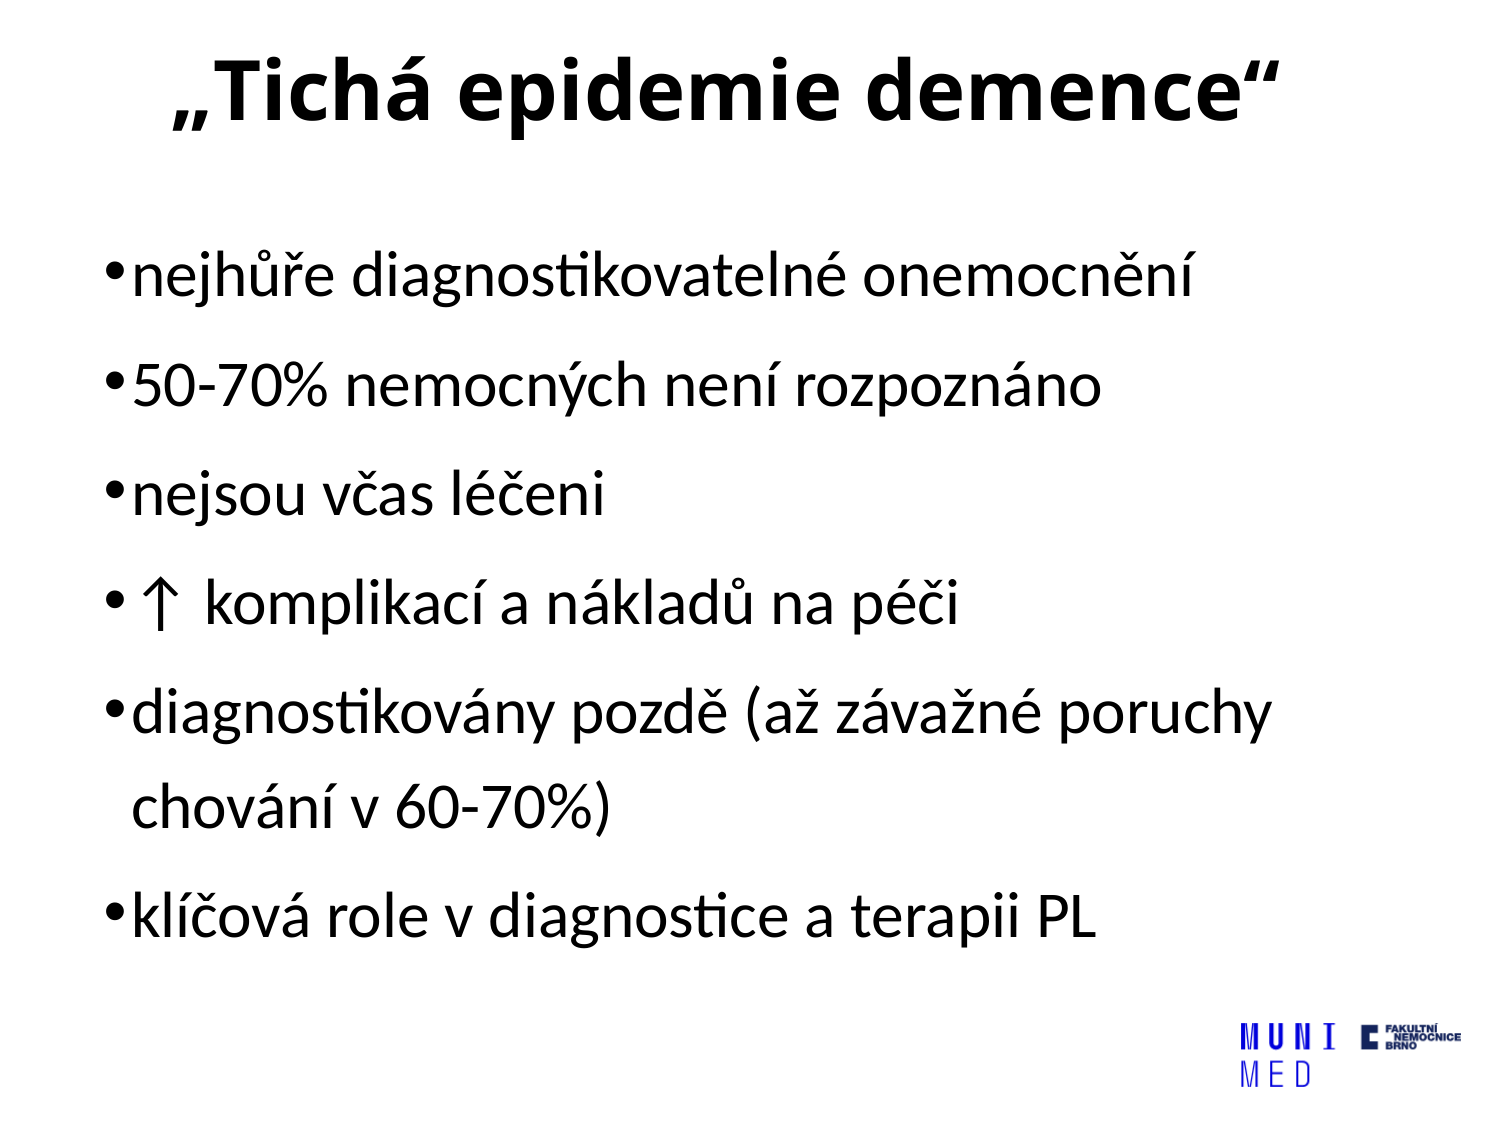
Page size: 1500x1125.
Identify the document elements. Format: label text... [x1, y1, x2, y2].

title „Tichá epidemie demence“ [88, 0, 1364, 187]
list nejhůře diagnostikovatelné onemocnění 50-70% nemocných není rozpoznáno nejsou včas léčeni ↑ komplikací a nákladů na péči diagnostikovány pozdě (až závažné poruchy chování v 60-70%) klíčová role v diagnostice a terapii PL [88, 208, 1364, 964]
picture [1222, 1011, 1475, 1100]
